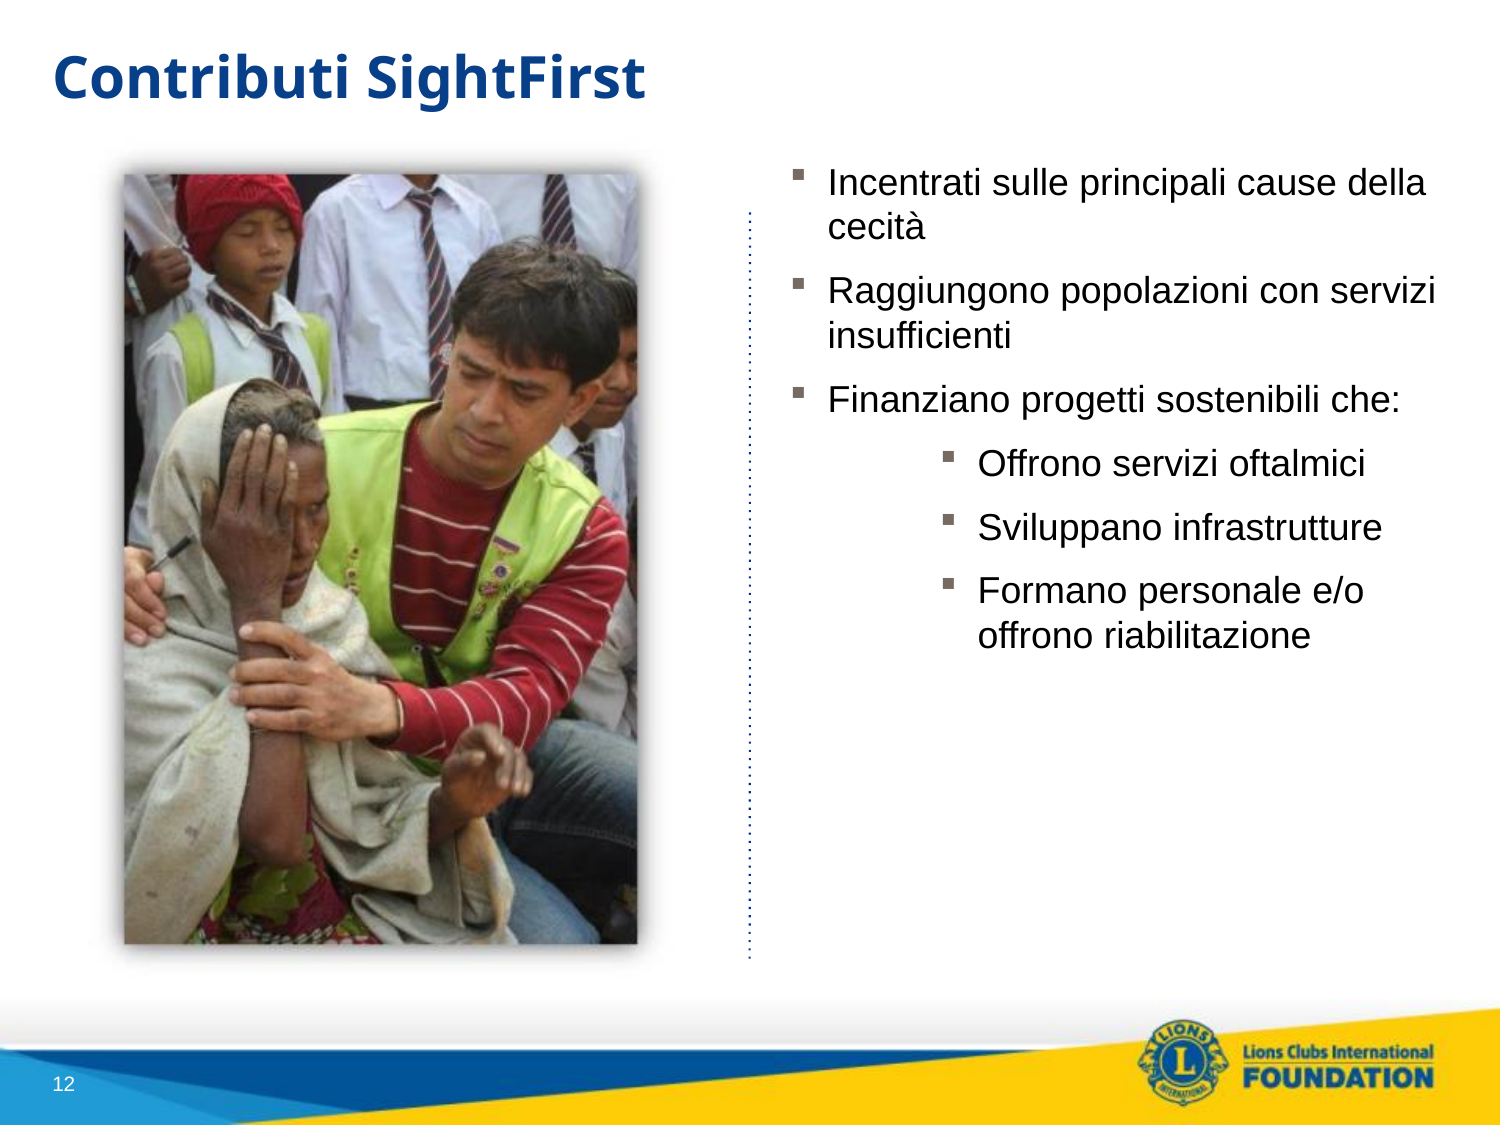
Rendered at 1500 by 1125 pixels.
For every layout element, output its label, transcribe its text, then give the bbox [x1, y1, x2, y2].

list Incentrati sulle principali cause della cecità Raggiungono popolazioni con servizi insufficienti Finanziano progetti sostenibili che: Offrono servizi oftalmici Sviluppano infrastrutture Formano personale e/o offrono riabilitazione [774, 149, 1463, 988]
title Contributi SightFirst [37, 37, 1375, 113]
picture [0, 0, 1500, 1125]
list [87, 137, 676, 982]
